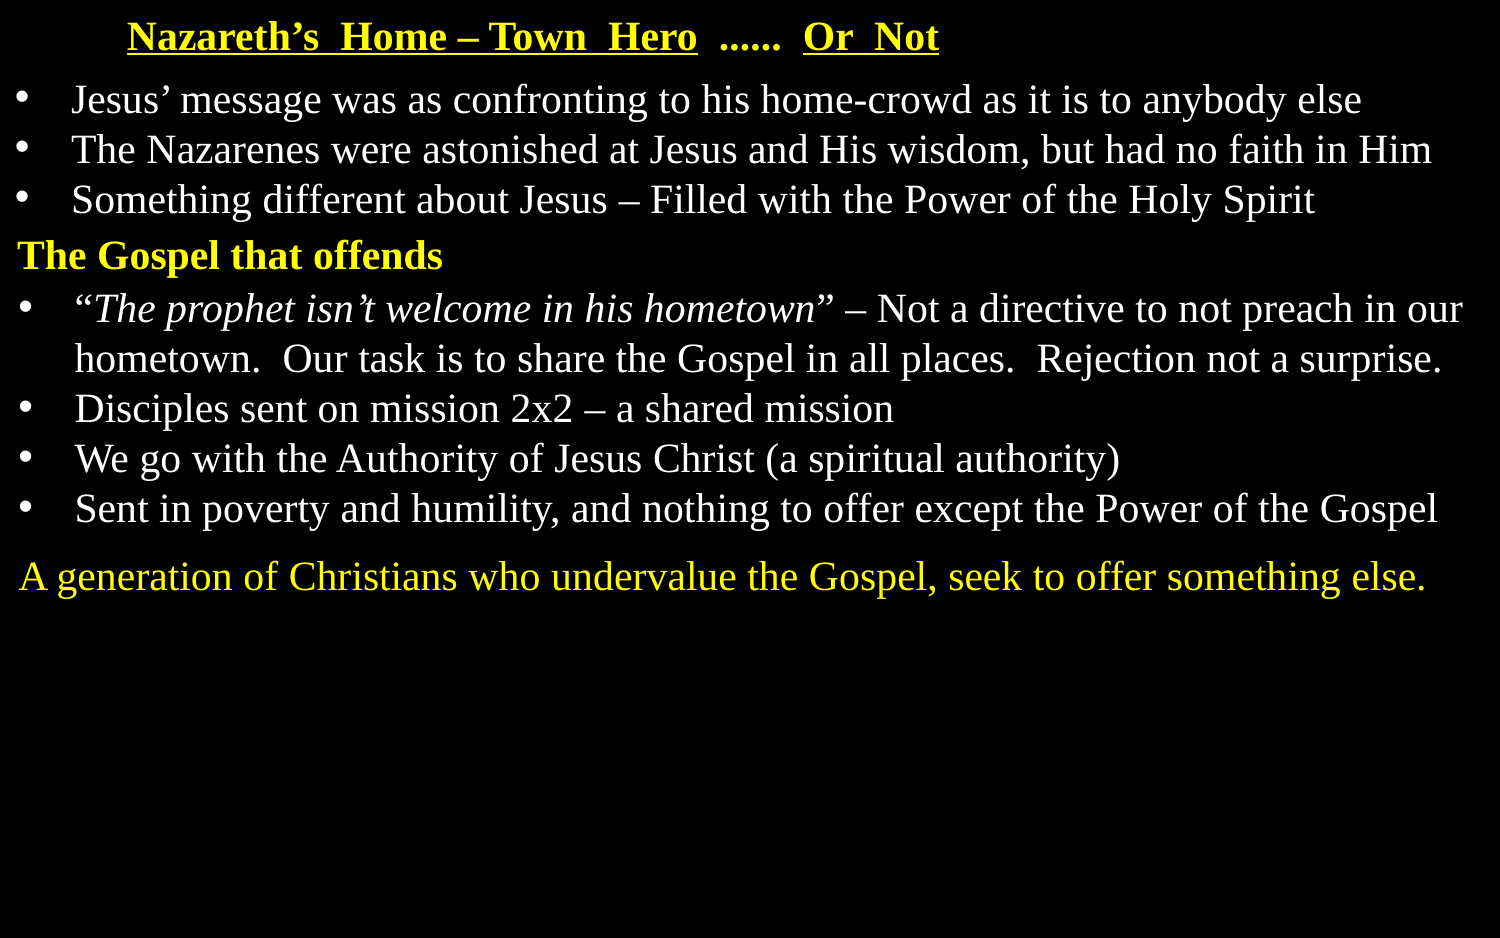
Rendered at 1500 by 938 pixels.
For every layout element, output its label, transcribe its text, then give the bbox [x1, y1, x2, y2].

text_box “The prophet isn’t welcome in his hometown” – Not a directive to not preach in our hometown. Our task is to share the Gospel in all places. Rejection not a surprise. Disciples sent on mission 2x2 – a shared mission We go with the Authority of Jesus Christ (a spiritual authority) Sent in poverty and humility, and nothing to offer except the Power of the Gospel [3, 273, 1500, 539]
text_box The Gospel that offends [2, 220, 924, 286]
text_box Nazareth’s Home – Town Hero ...... Or Not [112, 1, 1034, 67]
text_box A generation of Christians who undervalue the Gospel, seek to offer something else. [3, 540, 1497, 606]
text_box Jesus’ message was as confronting to his home-crowd as it is to anybody else The Nazarenes were astonished at Jesus and His wisdom, but had no faith in Him Something different about Jesus – Filled with the Power of the Holy Spirit [0, 64, 1497, 229]
